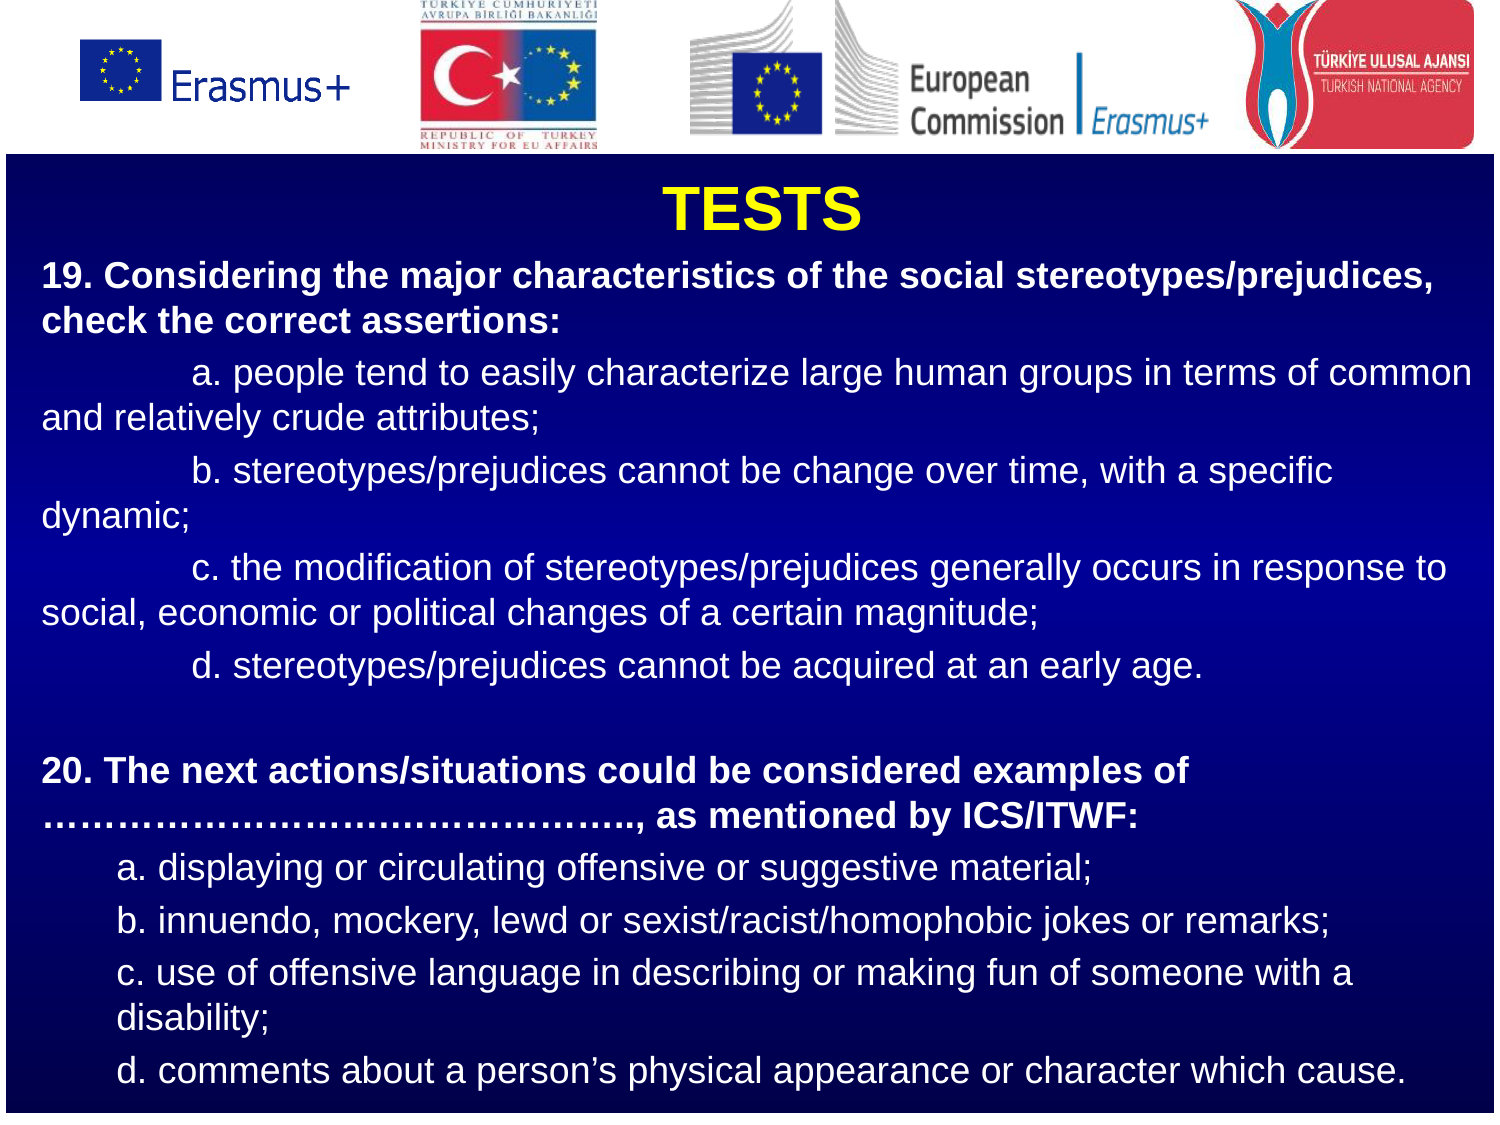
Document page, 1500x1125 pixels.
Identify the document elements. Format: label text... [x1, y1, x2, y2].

picture [1234, 0, 1474, 149]
list TESTS 19. Considering the major characteristics of the social stereotypes/prejudices, check the correct assertions: a. people tend to easily characterize large human groups in terms of common and relatively crude attributes; b. stereotypes/prejudices cannot be change over time, with a specific dynamic; c. the modification of stereotypes/prejudices generally occurs in response to social, economic or political changes of a certain magnitude; d. stereotypes/prejudices cannot be acquired at an early age. 20. The next actions/situations could be considered examples of ……………………….……………….., as mentioned by ICS/ITWF: a. displaying or circulating offensive or suggestive material; b. innuendo, mockery, lewd or sexist/racist/homophobic jokes or remarks; c. use of offensive language in describing or making fun of someone with a disability; d. comments about a person’s physical appearance or character which cause. [26, 160, 1500, 1125]
picture [420, 0, 597, 149]
picture [64, 21, 365, 119]
picture [690, 0, 1211, 145]
